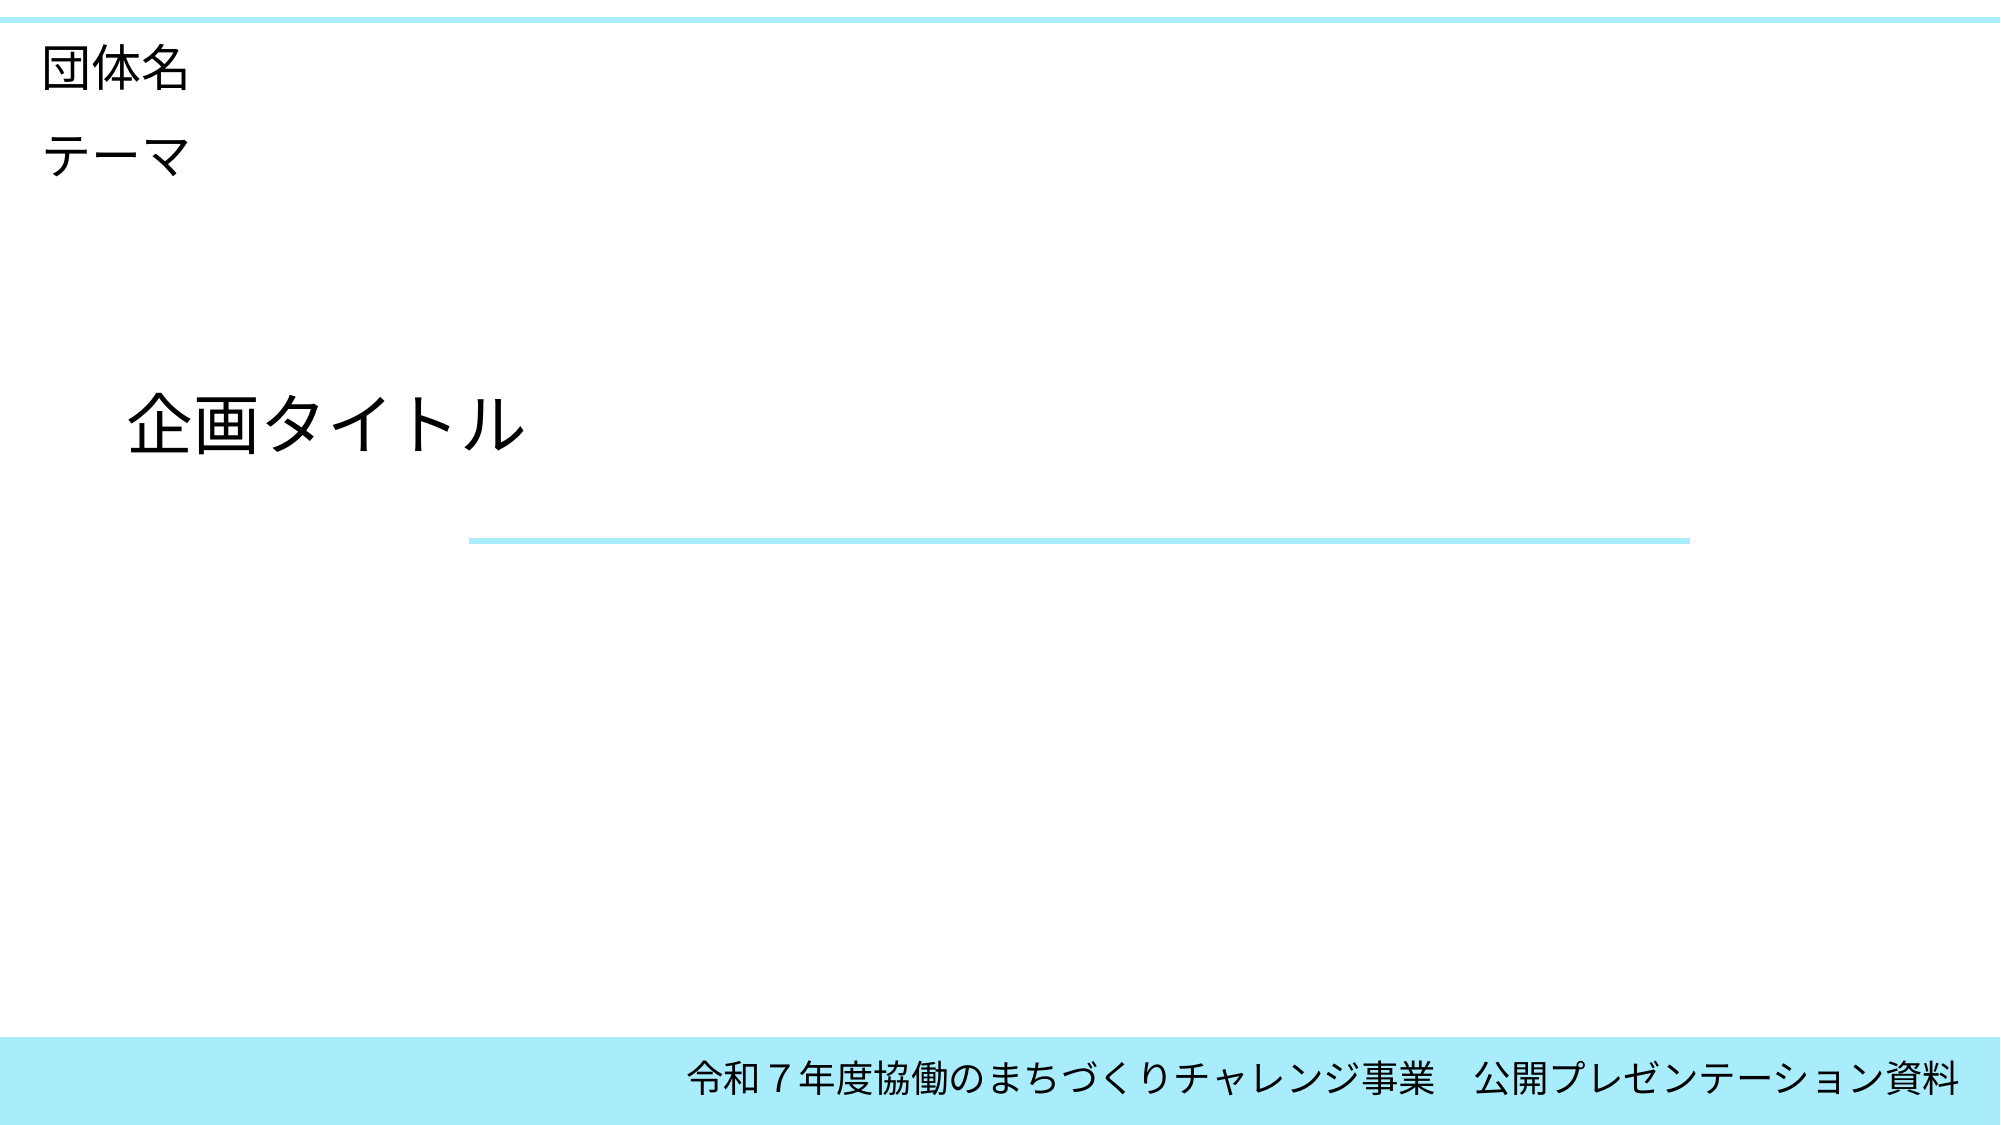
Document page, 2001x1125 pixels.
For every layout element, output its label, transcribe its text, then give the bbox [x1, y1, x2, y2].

text_box 団体名 [27, 29, 753, 104]
text_box [0, 1037, 2000, 1125]
text_box 企画タイトル [112, 375, 1438, 470]
text_box 令和７年度協働のまちづくりチャレンジ事業 公開プレゼンテーション資料 [671, 1047, 2000, 1108]
text_box テーマ [27, 116, 718, 192]
